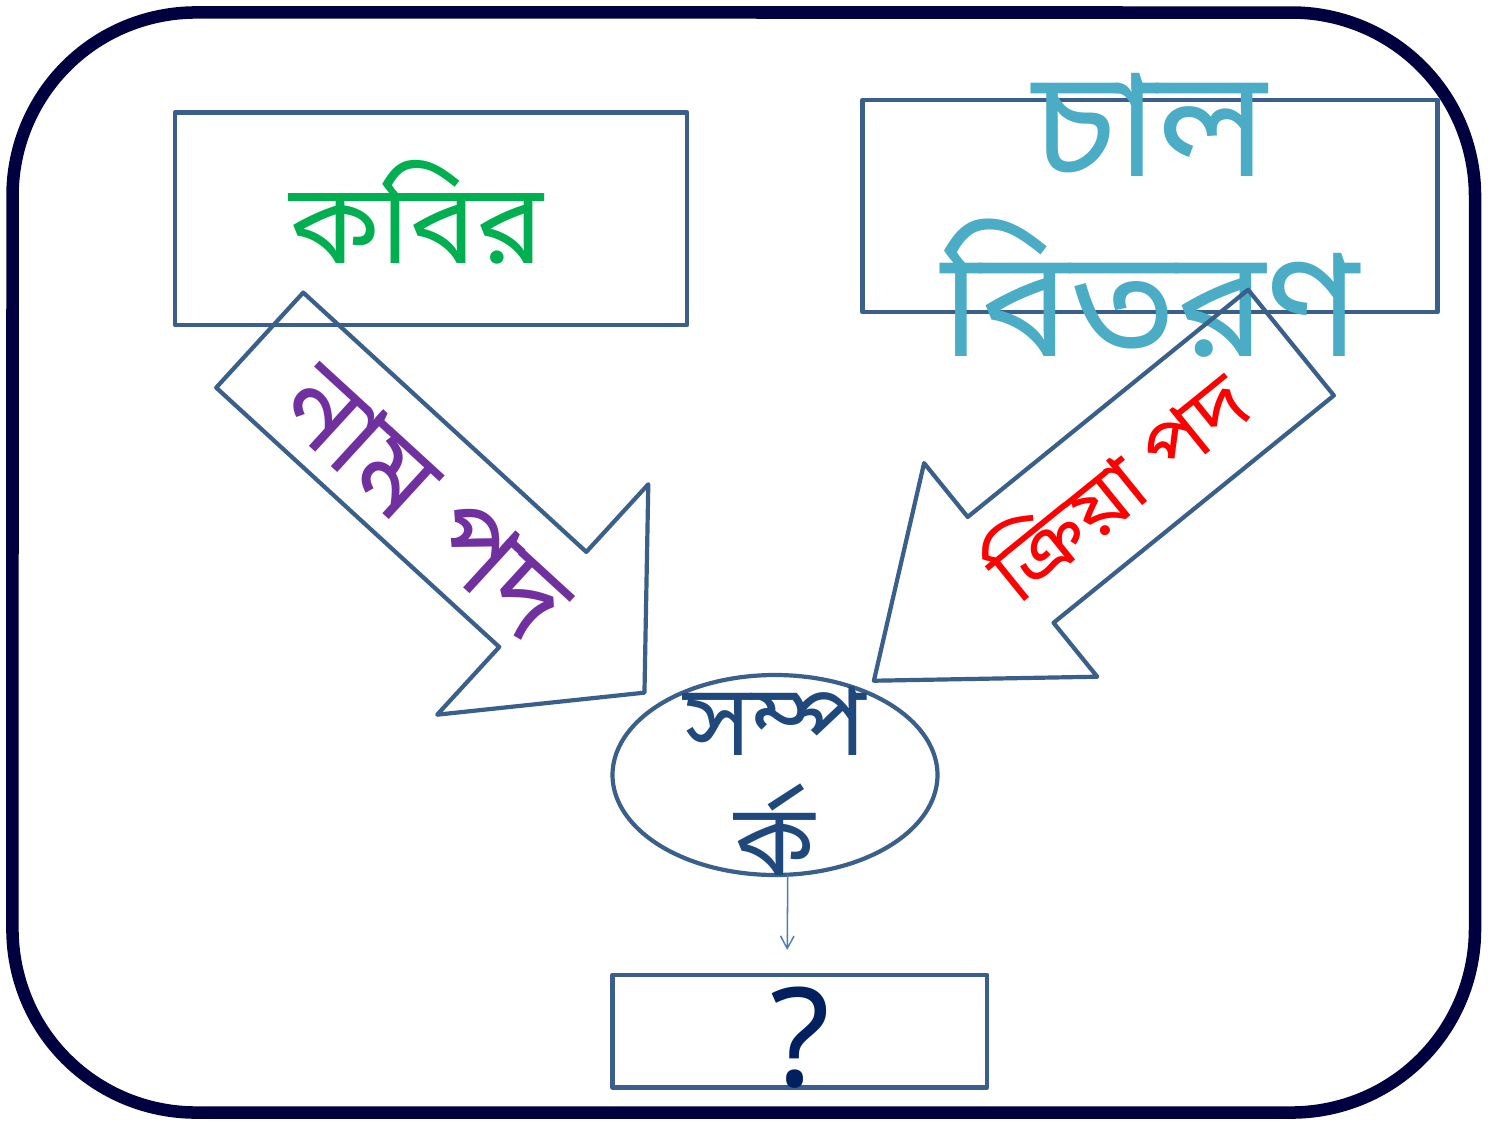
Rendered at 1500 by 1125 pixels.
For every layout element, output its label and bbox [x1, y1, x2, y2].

text_box [10, 10, 1478, 1115]
